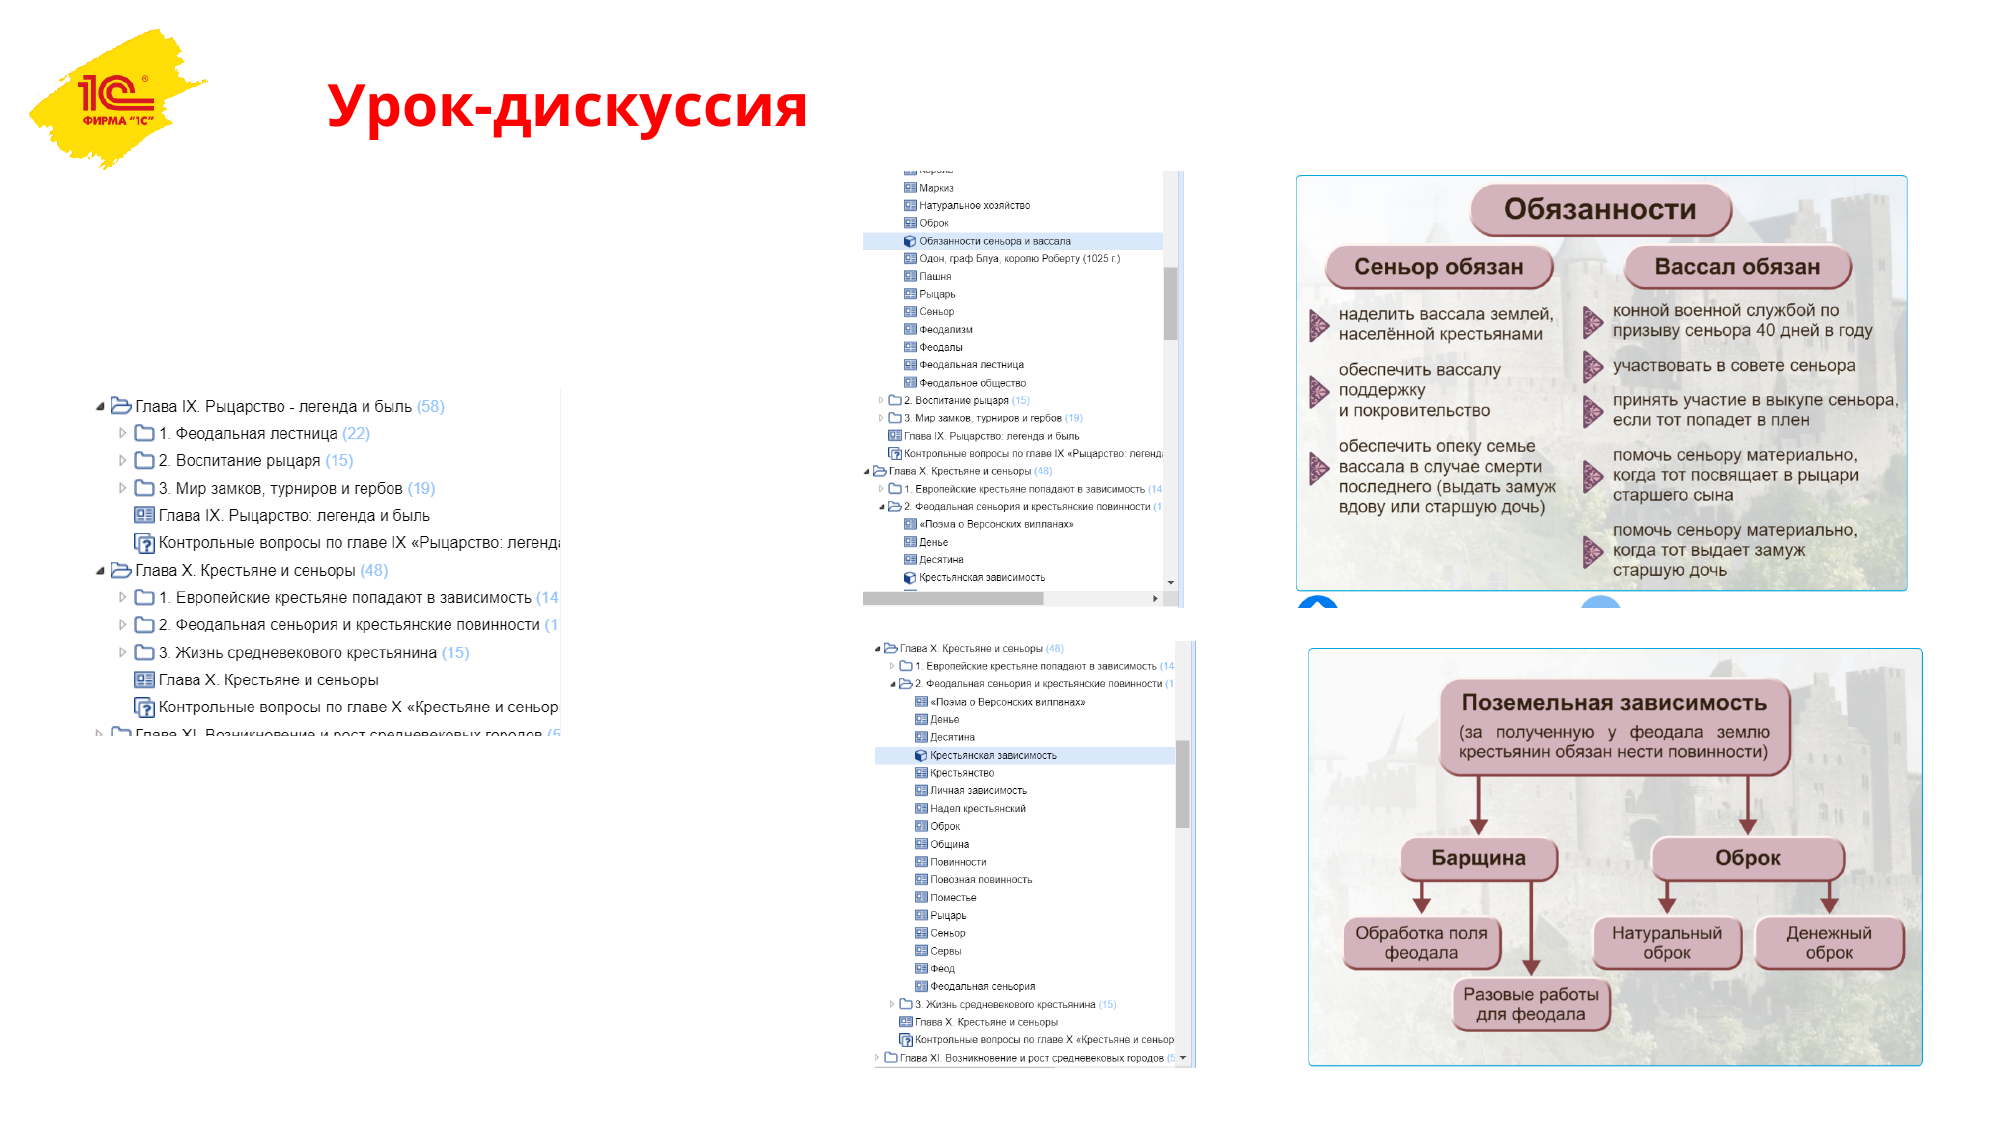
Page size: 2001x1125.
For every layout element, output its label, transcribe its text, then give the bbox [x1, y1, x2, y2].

picture [863, 171, 1931, 608]
picture [875, 641, 1987, 1068]
picture [23, 24, 212, 173]
title Урок-дискуссия [312, 19, 1445, 197]
picture [57, 389, 561, 736]
